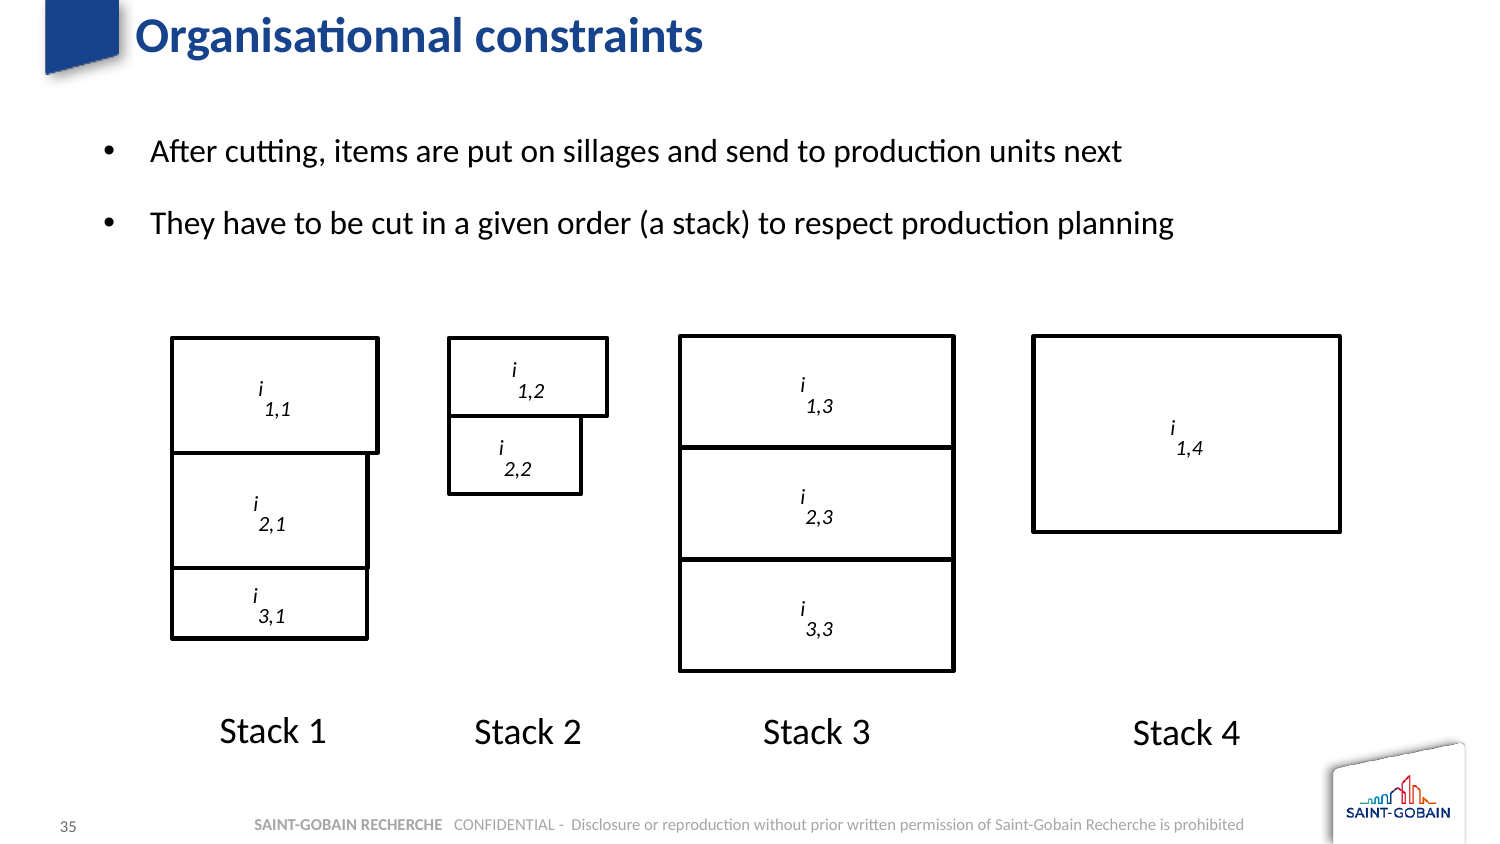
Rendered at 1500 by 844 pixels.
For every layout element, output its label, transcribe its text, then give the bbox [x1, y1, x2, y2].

text_box i1,4 [1031, 334, 1342, 534]
text_box Stack 4 [1080, 699, 1293, 761]
text_box Stack 1 [167, 698, 379, 759]
text_box i2,2 [447, 414, 583, 496]
text_box i1,3 [678, 334, 956, 446]
title Organisationnal constraints [120, 2, 1462, 63]
text_box i2,3 [678, 446, 956, 558]
text_box Stack 3 [711, 699, 923, 761]
text_box i2,1 [170, 451, 370, 570]
text_box i1,2 [447, 336, 609, 418]
text_box Stack 2 [422, 699, 634, 761]
text_box i3,3 [678, 558, 956, 673]
list After cutting, items are put on sillages and send to production units next They have to be cut in a given order (a stack) to respect production planning [88, 126, 1412, 753]
text_box i3,1 [170, 570, 369, 641]
text_box i1,1 [170, 336, 380, 455]
picture [44, 0, 119, 75]
picture [1328, 738, 1469, 844]
slide_number 35 [0, 815, 83, 836]
